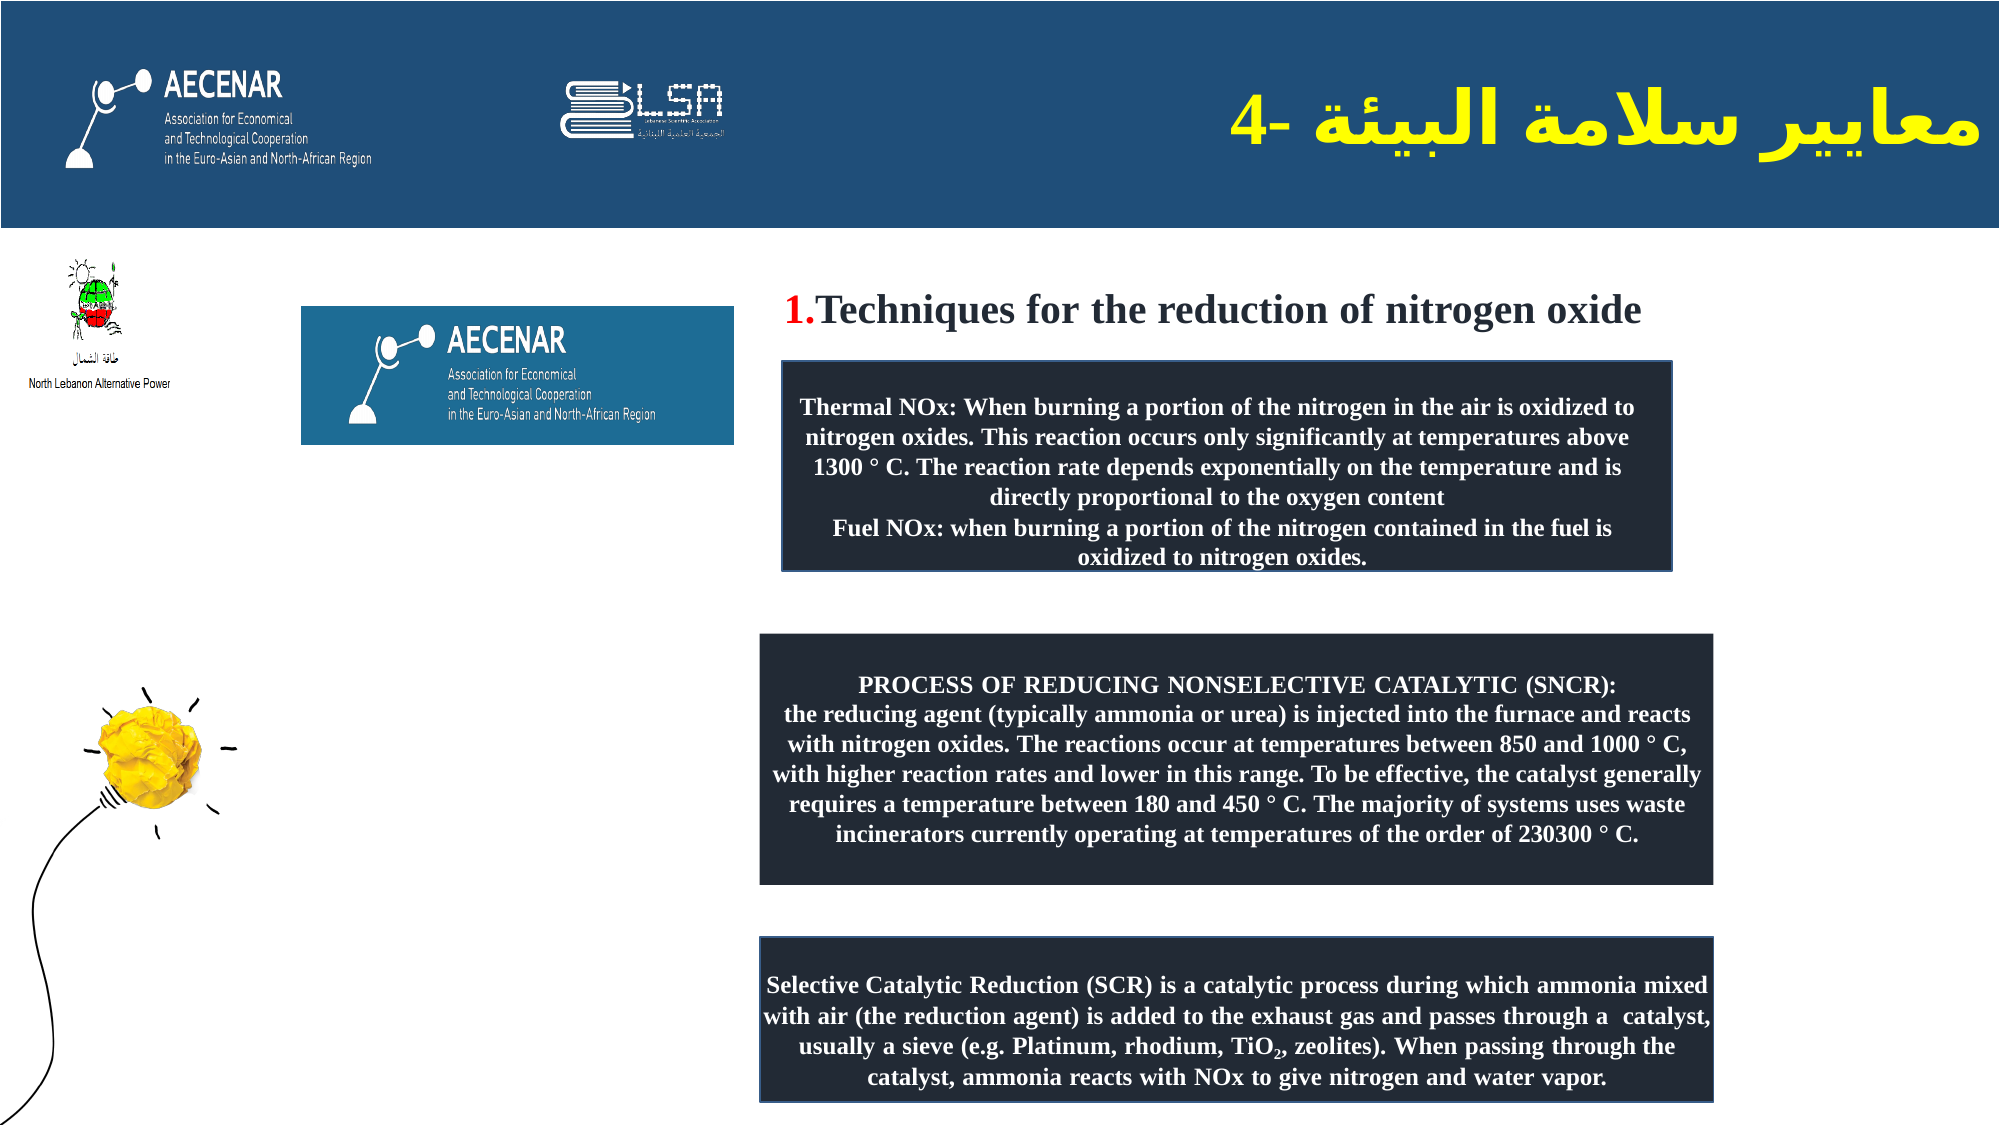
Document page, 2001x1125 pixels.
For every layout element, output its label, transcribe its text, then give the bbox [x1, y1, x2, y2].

text_box PROCESS OF REDUCING NON­SELECTIVE CATALYTIC (SNCR): the reducing agent (typically ammonia or urea) is injected into the furnace and reacts with nitrogen oxides. The reactions occur at temperatures between 850 and 1000 ° C, with higher reaction rates and lower in this range. To be effective, the catalyst generally requires a temperature between 180 and 450 ° C. The majority of systems uses waste incinerators currently operating at temperatures of the order of 230­300 ° C. [749, 660, 1724, 856]
text_box [299, 304, 324, 447]
text_box 1.Techniques for the reduction of nitrogen oxide [781, 276, 1729, 332]
picture [324, 265, 693, 456]
picture [0, 574, 517, 1125]
text_box 4- معايير سلامة البيئة [0, 0, 2000, 230]
text_box [693, 304, 736, 447]
picture [28, 258, 170, 397]
picture [517, 35, 802, 174]
text_box [759, 856, 1714, 885]
text_box ­Thermal NOx: When burning a portion of the nitrogen in the air is oxidized to nitrogen oxides. This reaction occurs only significantly at temperatures above 1300 ° C. The reaction rate depends exponentially on the temperature and is directly proportional to the oxygen content ­Fuel NOx: when burning a portion of the nitrogen contained in the fuel is oxidized to nitrogen oxides. [781, 360, 1672, 571]
picture [41, 10, 409, 200]
text_box [759, 633, 1714, 660]
text_box Selective Catalytic Reduction (SCR) is a catalytic process during which ammonia mixed with air (the reduction agent) is added to the exhaust gas and passes through a catalyst, usually a sieve (e.g. Platinum, rhodium, TiO₂, zeolites). When passing through the catalyst, ammonia reacts with NOx to give nitrogen and water vapor. [759, 936, 1714, 1103]
